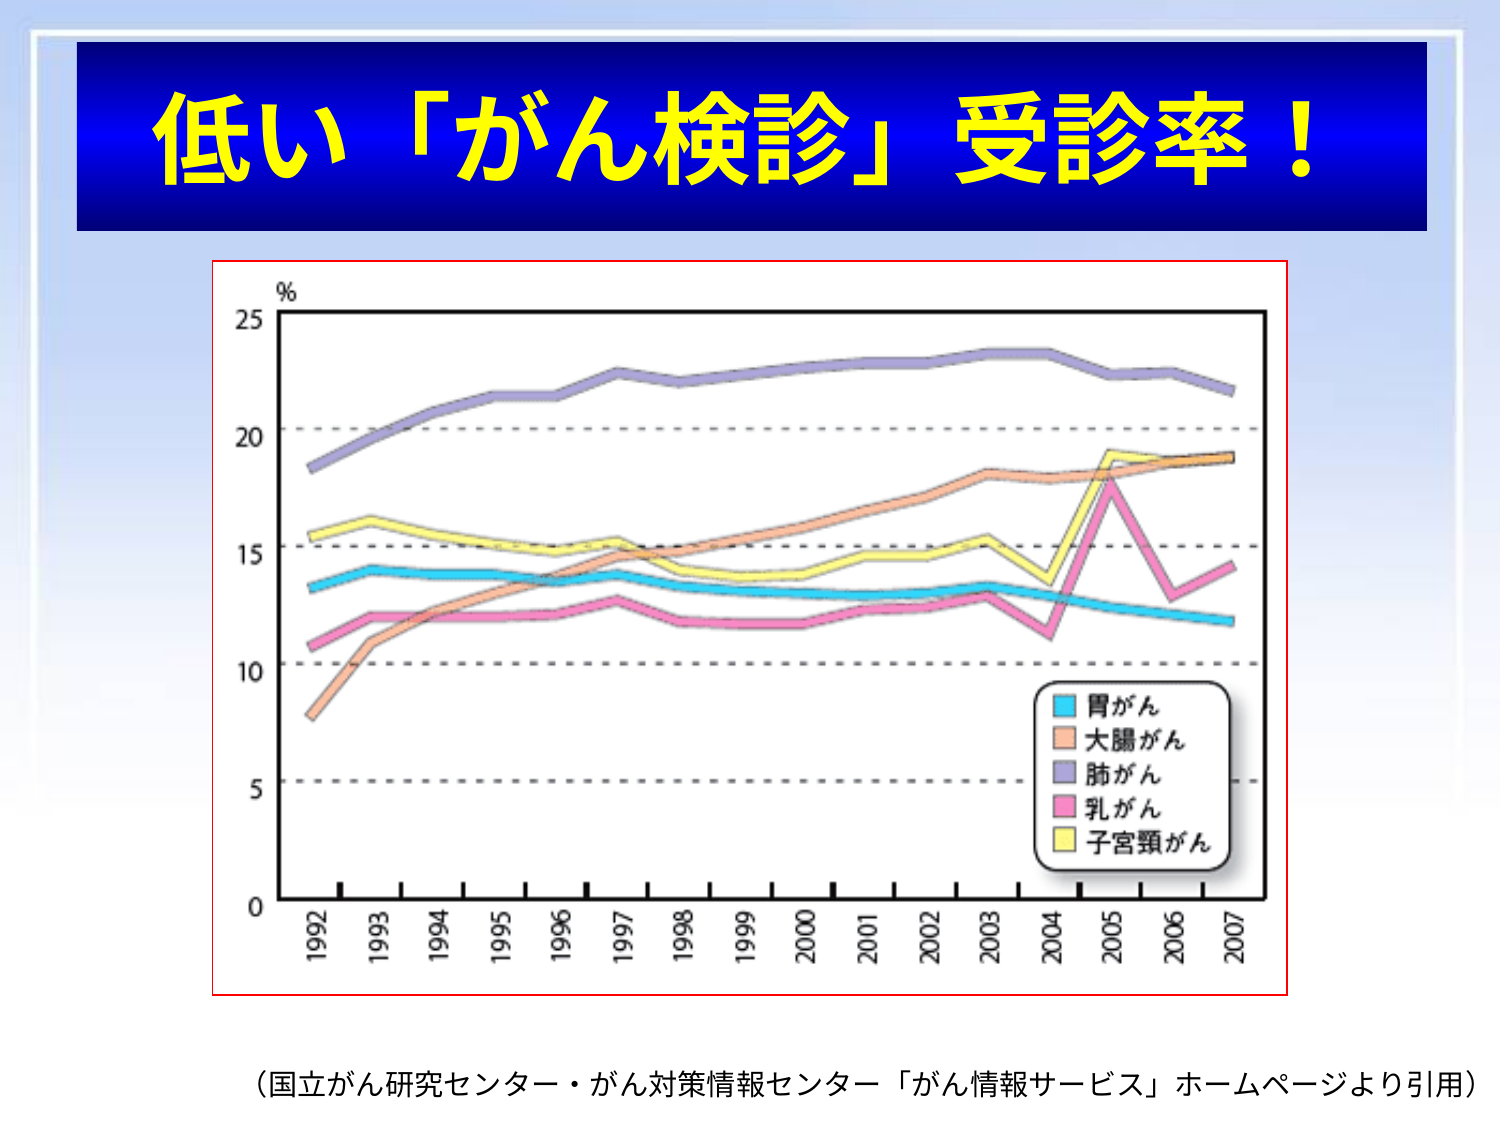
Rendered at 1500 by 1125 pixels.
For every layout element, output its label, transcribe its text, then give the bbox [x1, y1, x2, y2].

title 低い「がん検診」受診率！ [76, 42, 1427, 231]
picture [0, 0, 1500, 1125]
text_box （国立がん研究センター・がん対策情報センター「がん情報サービス」ホームページより引用） [224, 1058, 1500, 1109]
